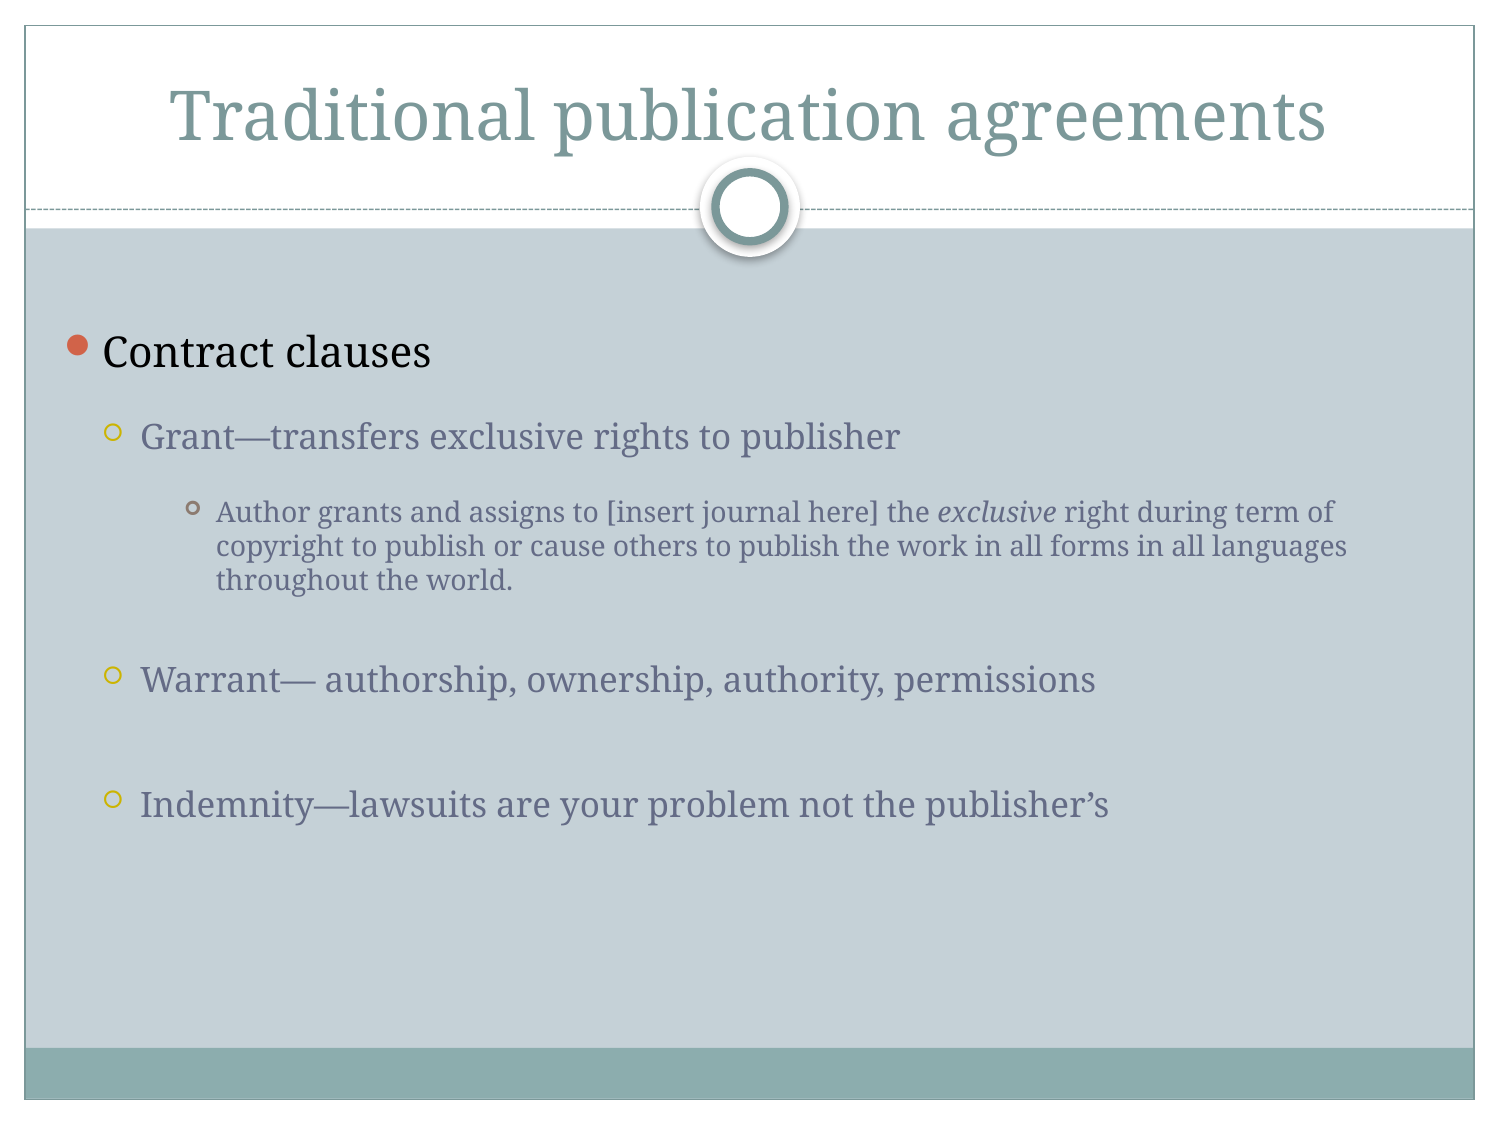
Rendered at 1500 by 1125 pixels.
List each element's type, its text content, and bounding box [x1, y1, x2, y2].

list Contract clauses Grant—transfers exclusive rights to publisher Author grants and assigns to [insert journal here] the exclusive right during term of copyright to publish or cause others to publish the work in all forms in all languages throughout the world. Warrant— authorship, ownership, authority, permissions Indemnity—lawsuits are your problem not the publisher’s [49, 250, 1445, 1001]
title Traditional publication agreements [49, 37, 1450, 162]
